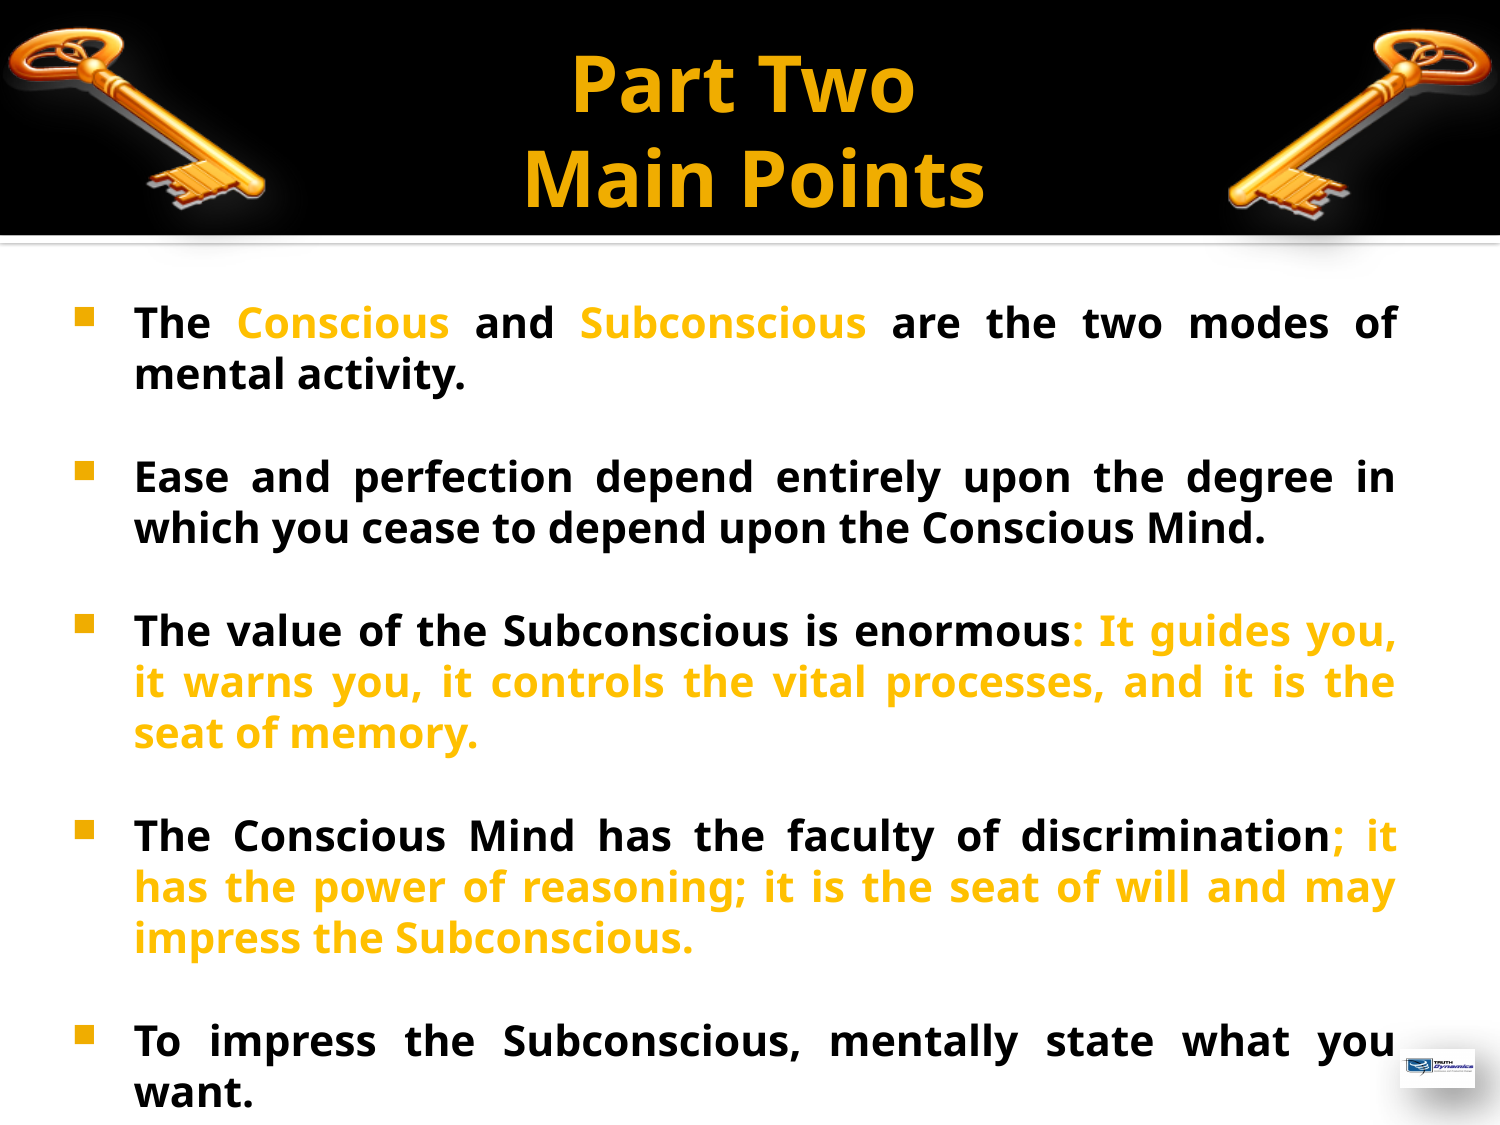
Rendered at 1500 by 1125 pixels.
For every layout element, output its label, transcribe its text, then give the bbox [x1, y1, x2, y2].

list The Conscious and Subconscious are the two modes of mental activity. Ease and perfection depend entirely upon the degree in which you cease to depend upon the Conscious Mind. The value of the Subconscious is enormous: It guides you, it warns you, it controls the vital processes, and it is the seat of memory. The Conscious Mind has the faculty of discrimination; it has the power of reasoning; it is the seat of will and may impress the Subconscious. To impress the Subconscious, mentally state what you want. [62, 237, 1413, 1125]
picture [1399, 1049, 1475, 1088]
picture [0, 0, 276, 238]
picture [1218, 0, 1500, 250]
title Part Two Main Points [322, 25, 1204, 231]
